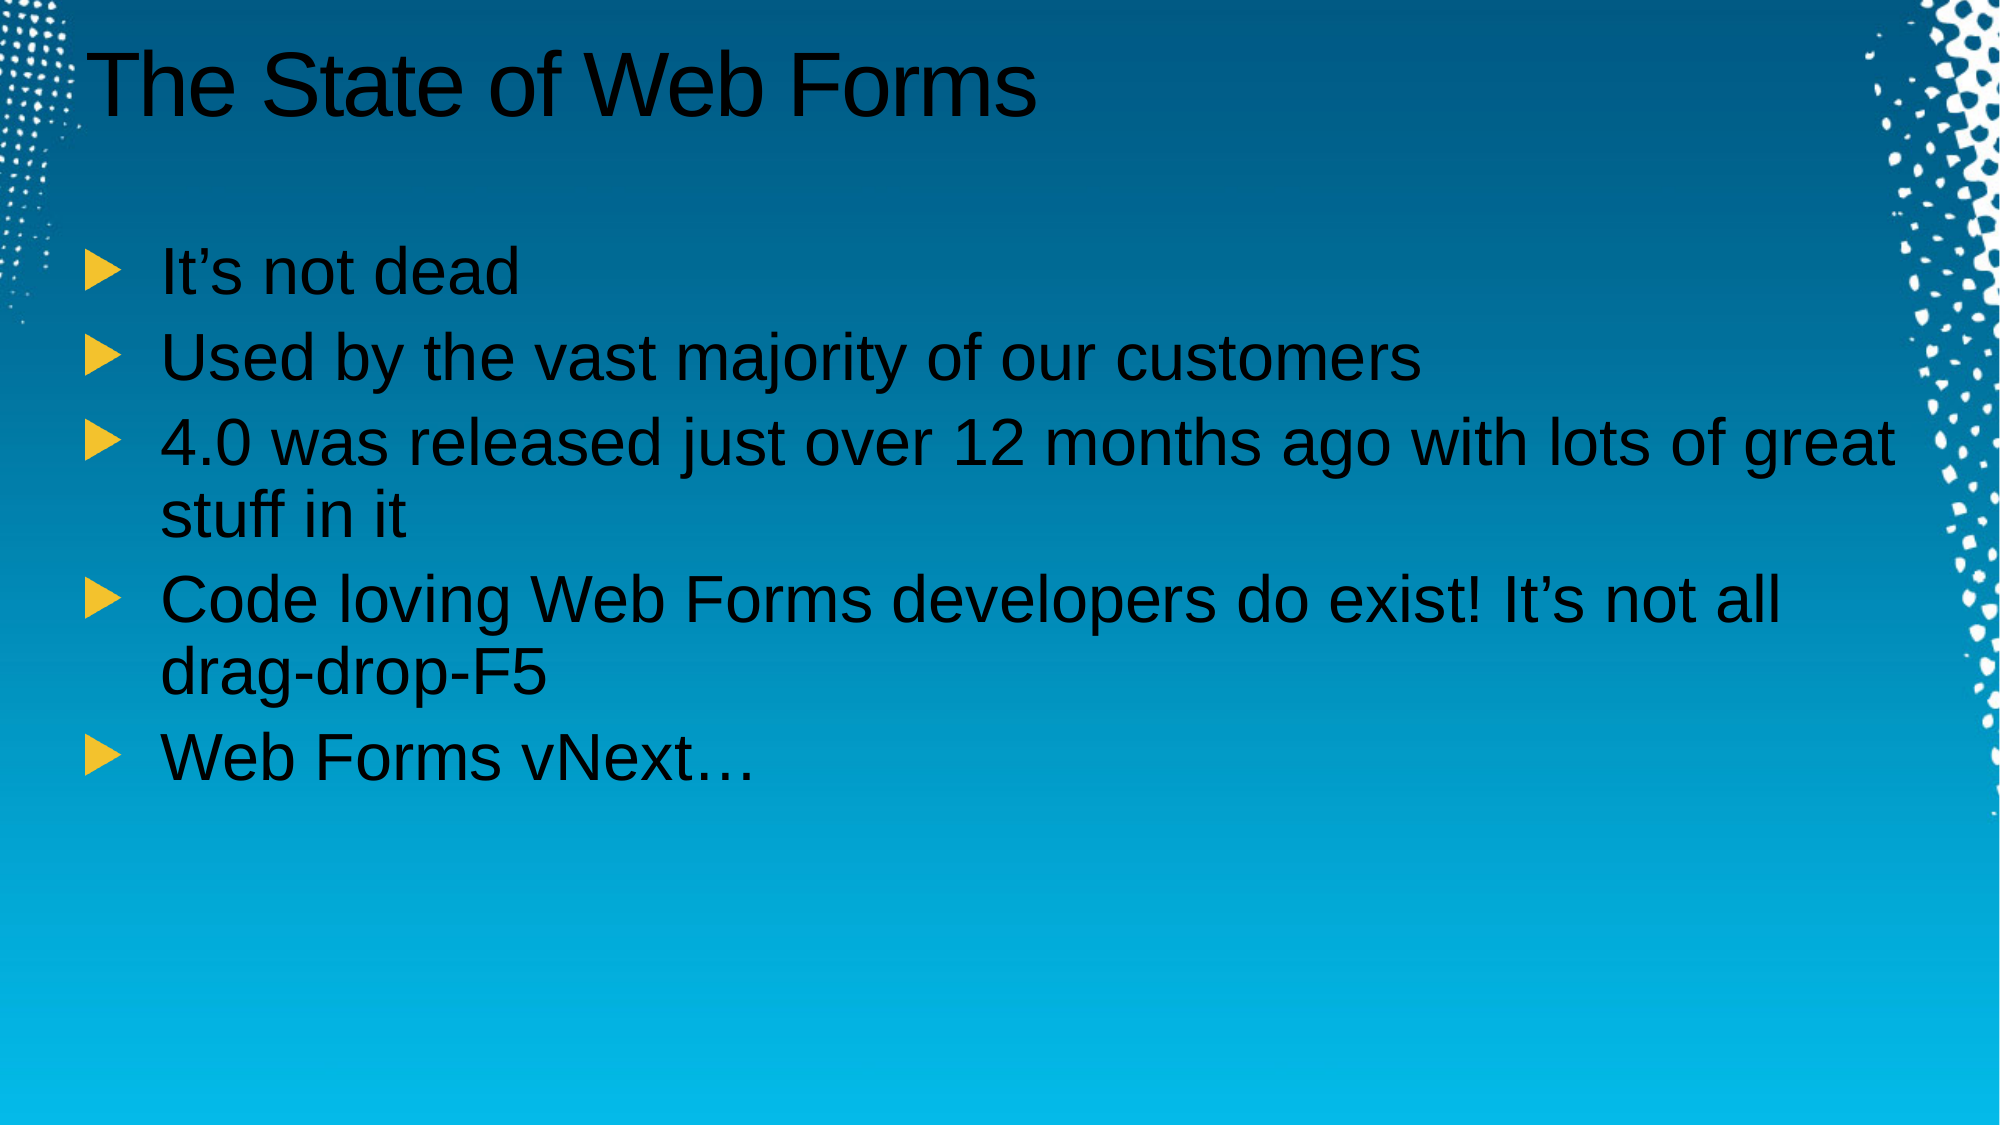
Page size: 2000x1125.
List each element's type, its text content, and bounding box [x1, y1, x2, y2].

picture [819, 587, 834, 621]
picture [58, 32, 66, 41]
picture [1103, 587, 1121, 621]
picture [644, 746, 670, 779]
picture [1919, 367, 1930, 378]
picture [1957, 187, 1971, 200]
picture [1952, 502, 1967, 516]
picture [11, 55, 21, 64]
picture [162, 735, 221, 779]
picture [1994, 382, 2000, 391]
picture [1619, 587, 1636, 621]
picture [249, 587, 268, 621]
picture [9, 84, 15, 91]
picture [1974, 683, 1985, 694]
picture [341, 647, 346, 693]
picture [359, 745, 388, 779]
picture [1932, 235, 1943, 241]
picture [1984, 349, 1992, 357]
picture [1963, 535, 1977, 550]
picture [481, 588, 506, 635]
picture [226, 745, 255, 779]
picture [1332, 587, 1361, 621]
picture [30, 14, 40, 23]
picture [26, 57, 34, 68]
picture [1898, 188, 1912, 198]
picture [260, 660, 278, 693]
picture [38, 74, 47, 80]
picture [203, 660, 207, 693]
picture [1963, 589, 1976, 607]
picture [1969, 625, 1985, 642]
picture [6, 97, 12, 105]
picture [34, 101, 43, 111]
picture [1277, 587, 1306, 621]
picture [1955, 246, 1965, 256]
picture [1889, 152, 1901, 166]
picture [1915, 109, 1924, 119]
picture [1929, 27, 1945, 45]
picture [932, 587, 961, 621]
picture [1938, 122, 1950, 133]
picture [378, 659, 407, 693]
picture [1988, 547, 2000, 561]
picture [1926, 344, 1939, 358]
picture [1928, 399, 1939, 415]
picture [1892, 212, 1902, 216]
picture [1983, 404, 1992, 414]
picture [420, 746, 424, 779]
picture [391, 588, 420, 621]
picture [1911, 223, 1918, 230]
picture [1094, 588, 1099, 635]
picture [54, 76, 60, 83]
picture [1925, 87, 1941, 99]
picture [1935, 431, 1946, 449]
picture [1950, 359, 1960, 366]
picture [33, 88, 42, 97]
picture [1968, 481, 1978, 492]
picture [265, 733, 270, 779]
picture [33, 0, 42, 10]
picture [516, 649, 544, 693]
picture [1240, 587, 1259, 621]
picture [1003, 587, 1032, 621]
picture [1995, 582, 2000, 595]
picture [10, 69, 17, 78]
picture [1982, 714, 1993, 729]
picture [1920, 257, 1932, 264]
picture [223, 659, 255, 693]
picture [449, 745, 464, 779]
picture [768, 588, 772, 621]
picture [1129, 587, 1158, 621]
picture [479, 588, 498, 621]
picture [691, 577, 721, 621]
picture [917, 575, 922, 621]
picture [427, 659, 445, 693]
picture [186, 647, 191, 693]
picture [1055, 587, 1084, 621]
picture [86, 578, 119, 617]
picture [1946, 155, 1961, 167]
picture [24, 72, 32, 79]
picture [55, 62, 62, 69]
picture [596, 587, 625, 621]
picture [799, 587, 815, 621]
picture [86, 735, 119, 774]
picture [1449, 580, 1464, 621]
picture [1972, 312, 1985, 322]
picture [1981, 604, 2000, 620]
picture [562, 735, 596, 779]
picture [1522, 580, 1537, 621]
picture [16, 22, 23, 34]
picture [1988, 691, 2000, 709]
picture [1992, 438, 2000, 448]
picture [1914, 164, 1923, 177]
picture [1262, 575, 1267, 621]
picture [0, 155, 5, 163]
picture [1925, 141, 1935, 155]
picture [1948, 413, 1958, 424]
picture [1978, 517, 1987, 527]
picture [844, 588, 870, 621]
picture [164, 659, 183, 693]
list It’s not dead Used by the vast majority of our customers 4.0 was released just over 12 months ago with lots of great stuff in it Code loving Web Forms developers do exist! It’s not all drag-drop-F5 Web Forms vNext… [85, 237, 1914, 562]
picture [635, 575, 640, 621]
picture [1953, 301, 1962, 312]
picture [1921, 0, 1934, 8]
picture [18, 13, 26, 19]
picture [1970, 426, 1980, 436]
picture [398, 746, 402, 779]
picture [1417, 588, 1443, 621]
picture [17, 129, 23, 136]
picture [1930, 291, 1941, 297]
picture [1369, 588, 1395, 621]
picture [1914, 308, 1929, 326]
picture [43, 42, 49, 53]
picture [3, 10, 11, 18]
picture [357, 587, 386, 621]
picture [644, 587, 662, 621]
picture [453, 587, 470, 621]
picture [1945, 213, 1955, 220]
picture [212, 587, 241, 621]
picture [0, 40, 9, 45]
picture [319, 659, 338, 693]
picture [1167, 588, 1171, 621]
picture [729, 587, 758, 621]
picture [1942, 269, 1953, 276]
picture [1942, 465, 1958, 483]
picture [895, 587, 914, 621]
picture [1946, 525, 1956, 533]
picture [271, 575, 276, 621]
picture [429, 745, 445, 779]
picture [86, 420, 119, 459]
picture [523, 746, 552, 779]
title The State of Web Forms [85, 37, 1914, 138]
picture [1935, 379, 1948, 391]
picture [1922, 200, 1934, 207]
picture [1941, 324, 1952, 332]
picture [321, 735, 351, 779]
picture [1645, 587, 1674, 621]
picture [1509, 577, 1513, 621]
picture [13, 41, 25, 49]
picture [45, 16, 55, 24]
picture [444, 588, 448, 621]
picture [47, 0, 57, 10]
picture [86, 335, 119, 374]
picture [532, 577, 591, 621]
picture [33, 116, 40, 124]
picture [1556, 588, 1582, 621]
picture [16, 143, 21, 151]
picture [1963, 278, 1976, 291]
picture [1472, 577, 1476, 608]
picture [1979, 657, 1995, 676]
picture [31, 131, 37, 138]
picture [42, 31, 53, 39]
picture [274, 745, 292, 779]
picture [1680, 580, 1695, 621]
picture [1935, 0, 2000, 306]
picture [262, 660, 287, 707]
picture [1955, 557, 1965, 573]
picture [1972, 570, 1986, 583]
picture [607, 745, 636, 779]
picture [1993, 321, 2000, 339]
picture [1960, 392, 1970, 403]
picture [1991, 747, 2000, 765]
picture [1990, 492, 2000, 505]
picture [418, 660, 423, 707]
picture [0, 24, 9, 33]
picture [358, 660, 362, 693]
picture [1980, 460, 1987, 469]
picture [29, 27, 38, 38]
picture [1963, 335, 1972, 344]
picture [1914, 274, 1920, 291]
picture [1188, 588, 1214, 621]
picture [790, 588, 795, 621]
picture [1958, 445, 1968, 460]
picture [473, 746, 499, 779]
picture [28, 42, 36, 53]
picture [1991, 637, 2000, 652]
picture [478, 649, 508, 693]
picture [18, 0, 29, 6]
picture [41, 59, 48, 67]
picture [1719, 587, 1751, 621]
picture [1610, 588, 1614, 621]
picture [1935, 177, 1945, 189]
picture [165, 577, 203, 621]
picture [86, 250, 119, 289]
picture [286, 587, 315, 621]
picture [967, 588, 996, 621]
picture [1973, 368, 1982, 380]
picture [676, 738, 691, 779]
picture [56, 47, 64, 55]
